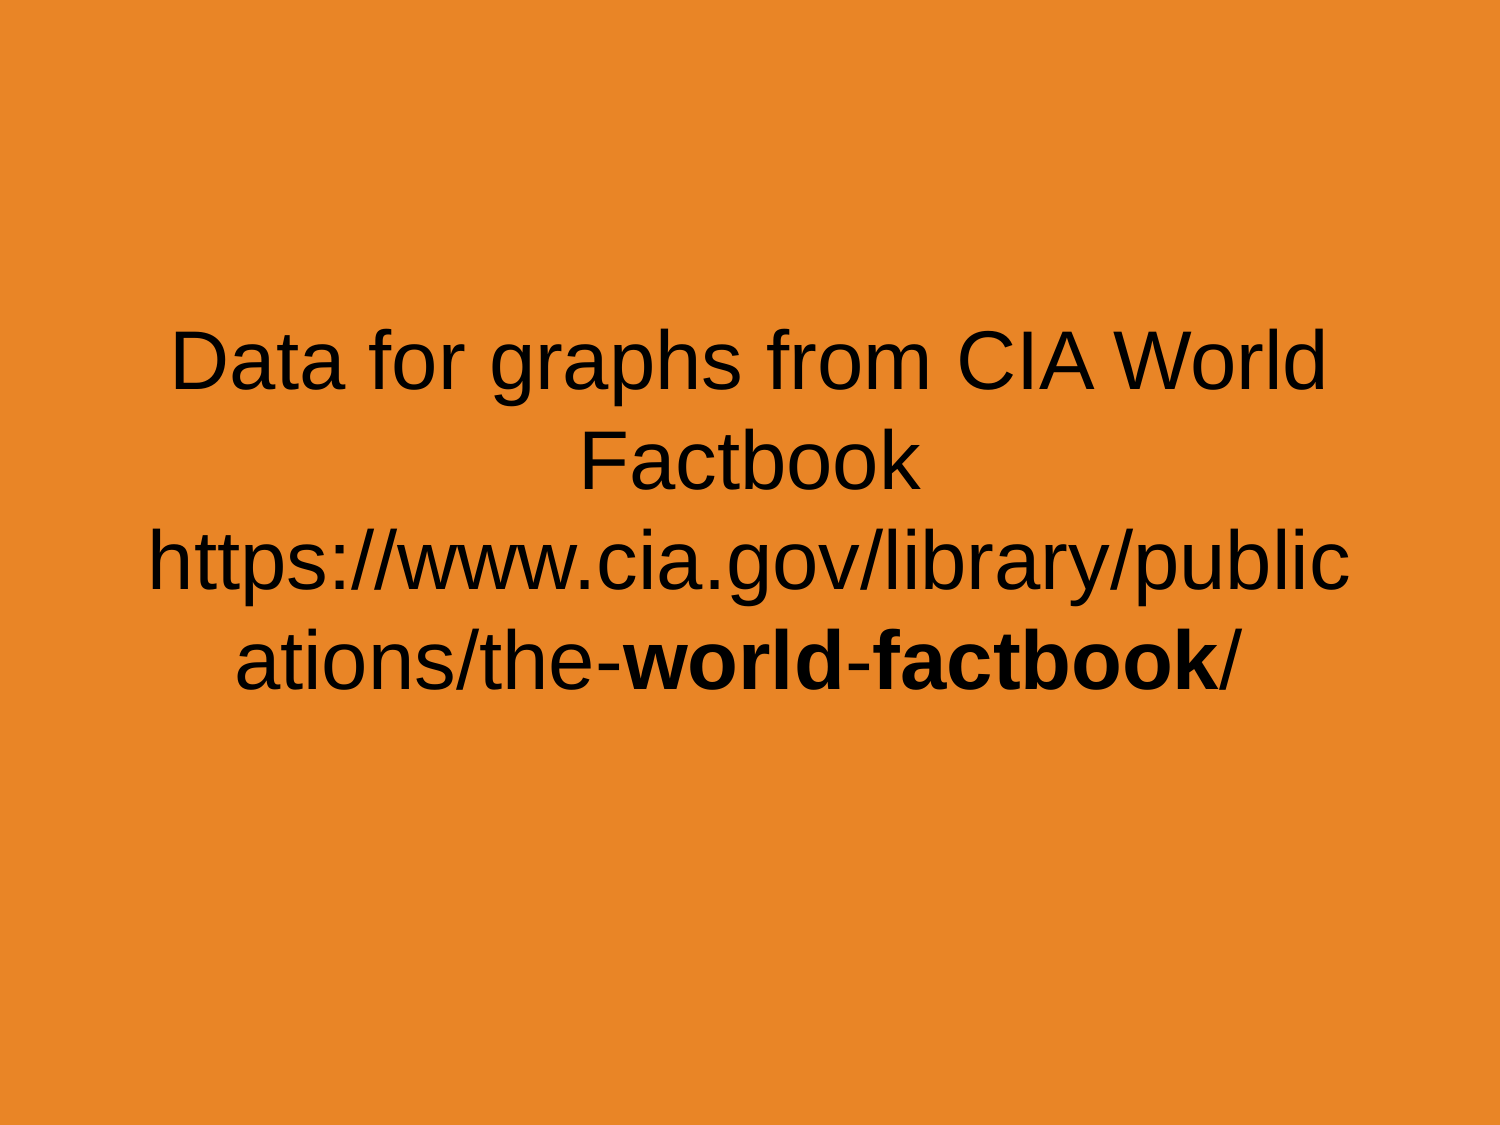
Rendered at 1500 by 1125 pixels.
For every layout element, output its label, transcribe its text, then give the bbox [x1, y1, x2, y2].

title Data for graphs from CIA World Factbook https://www.cia.gov/library/publications/the-world-factbook/ [112, 462, 1388, 650]
